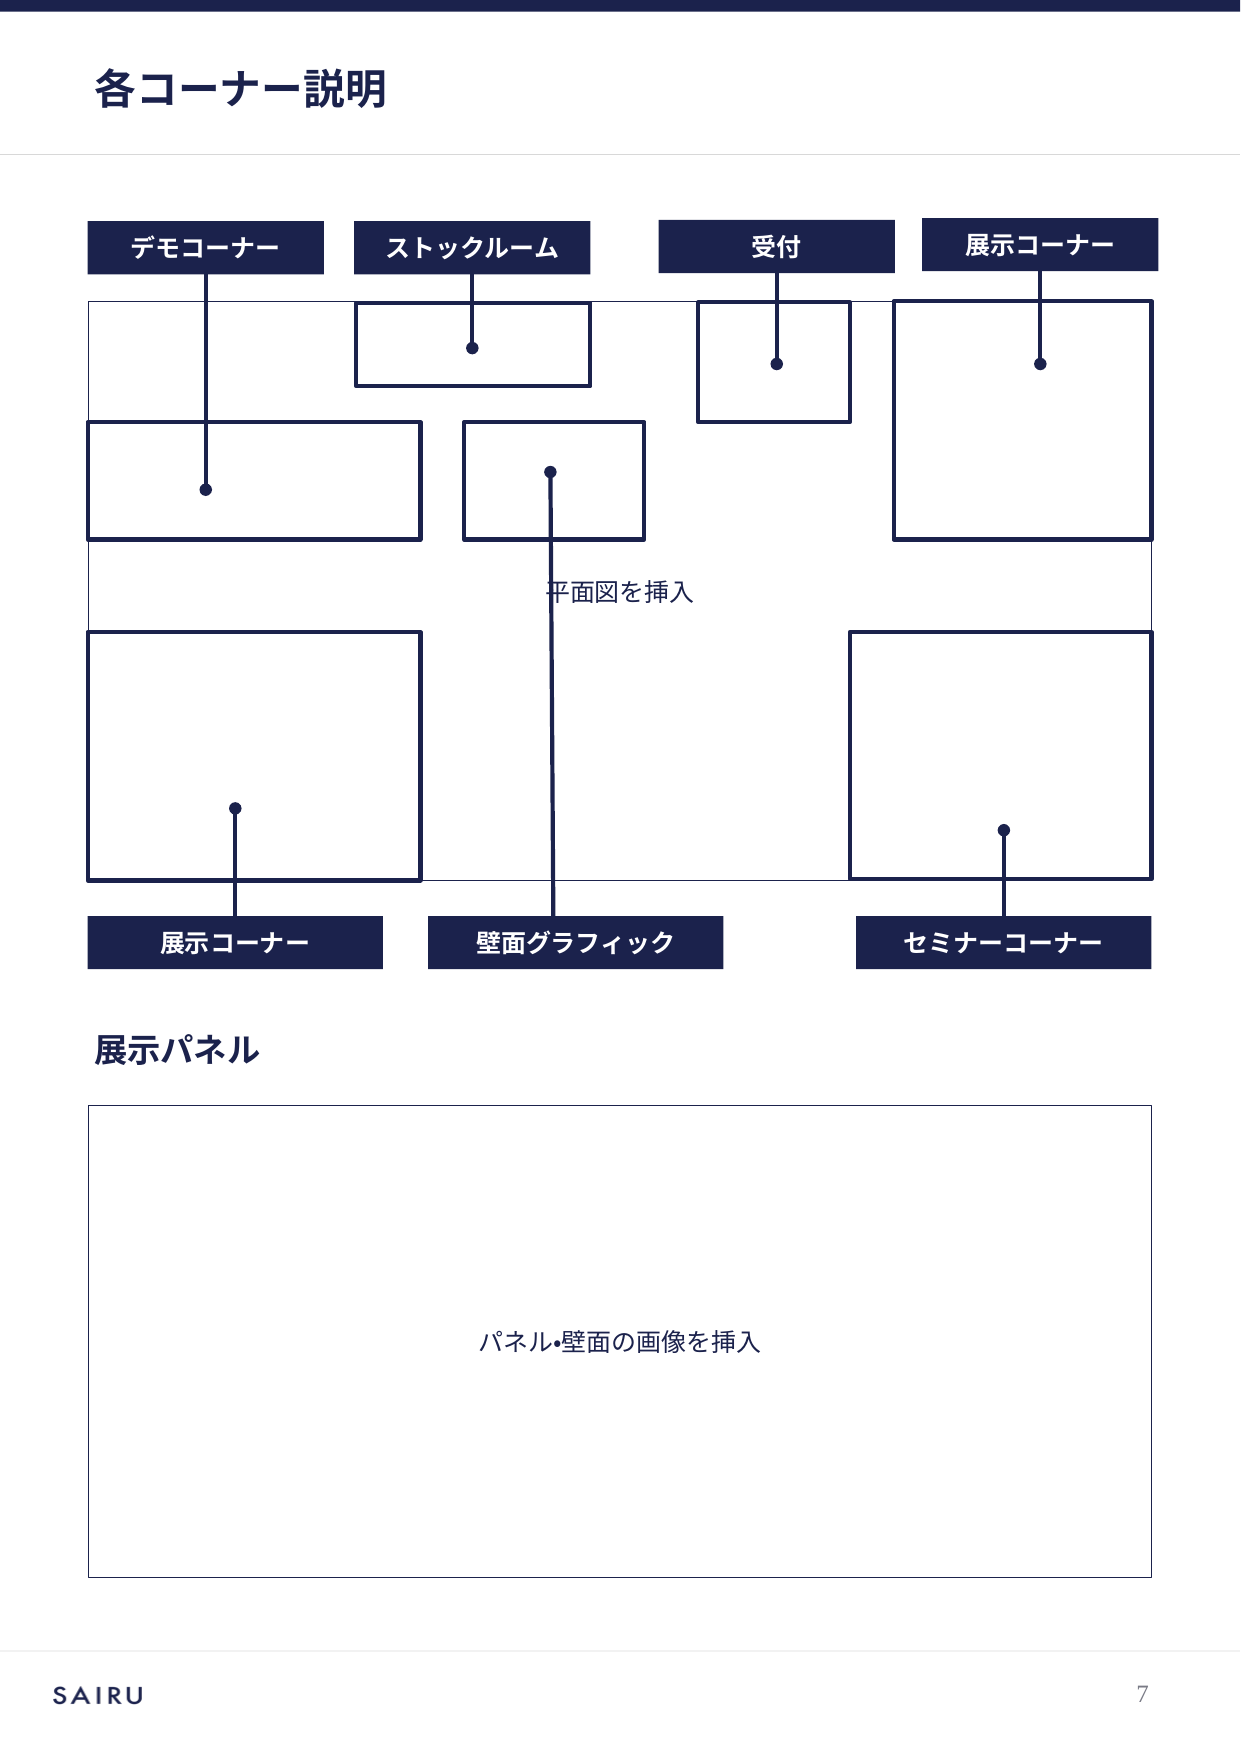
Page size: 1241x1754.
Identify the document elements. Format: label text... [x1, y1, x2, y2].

text_box 展示コーナー [87, 916, 383, 970]
slide_number 6 [875, 1668, 1155, 1716]
text_box [87, 422, 421, 540]
text_box 壁面グラフィック [428, 916, 724, 970]
text_box ストックルーム [354, 221, 591, 275]
text_box パネル・壁面の画像を挿入 [88, 1105, 1152, 1578]
title 各コーナー説明 [88, 52, 1152, 124]
text_box [464, 422, 645, 540]
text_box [550, 471, 554, 917]
text_box [87, 632, 421, 881]
text_box 平面図を挿入 [88, 301, 1152, 881]
text_box 展示コーナー [922, 218, 1159, 272]
text_box セミナーコーナー [856, 916, 1152, 970]
text_box [356, 302, 591, 387]
text_box [893, 301, 1152, 540]
text_box 展示パネル [88, 1023, 1152, 1077]
text_box [849, 632, 1152, 880]
text_box [698, 302, 850, 423]
picture [44, 1677, 151, 1713]
text_box デモコーナー [87, 221, 324, 275]
text_box 受付 [658, 219, 895, 274]
